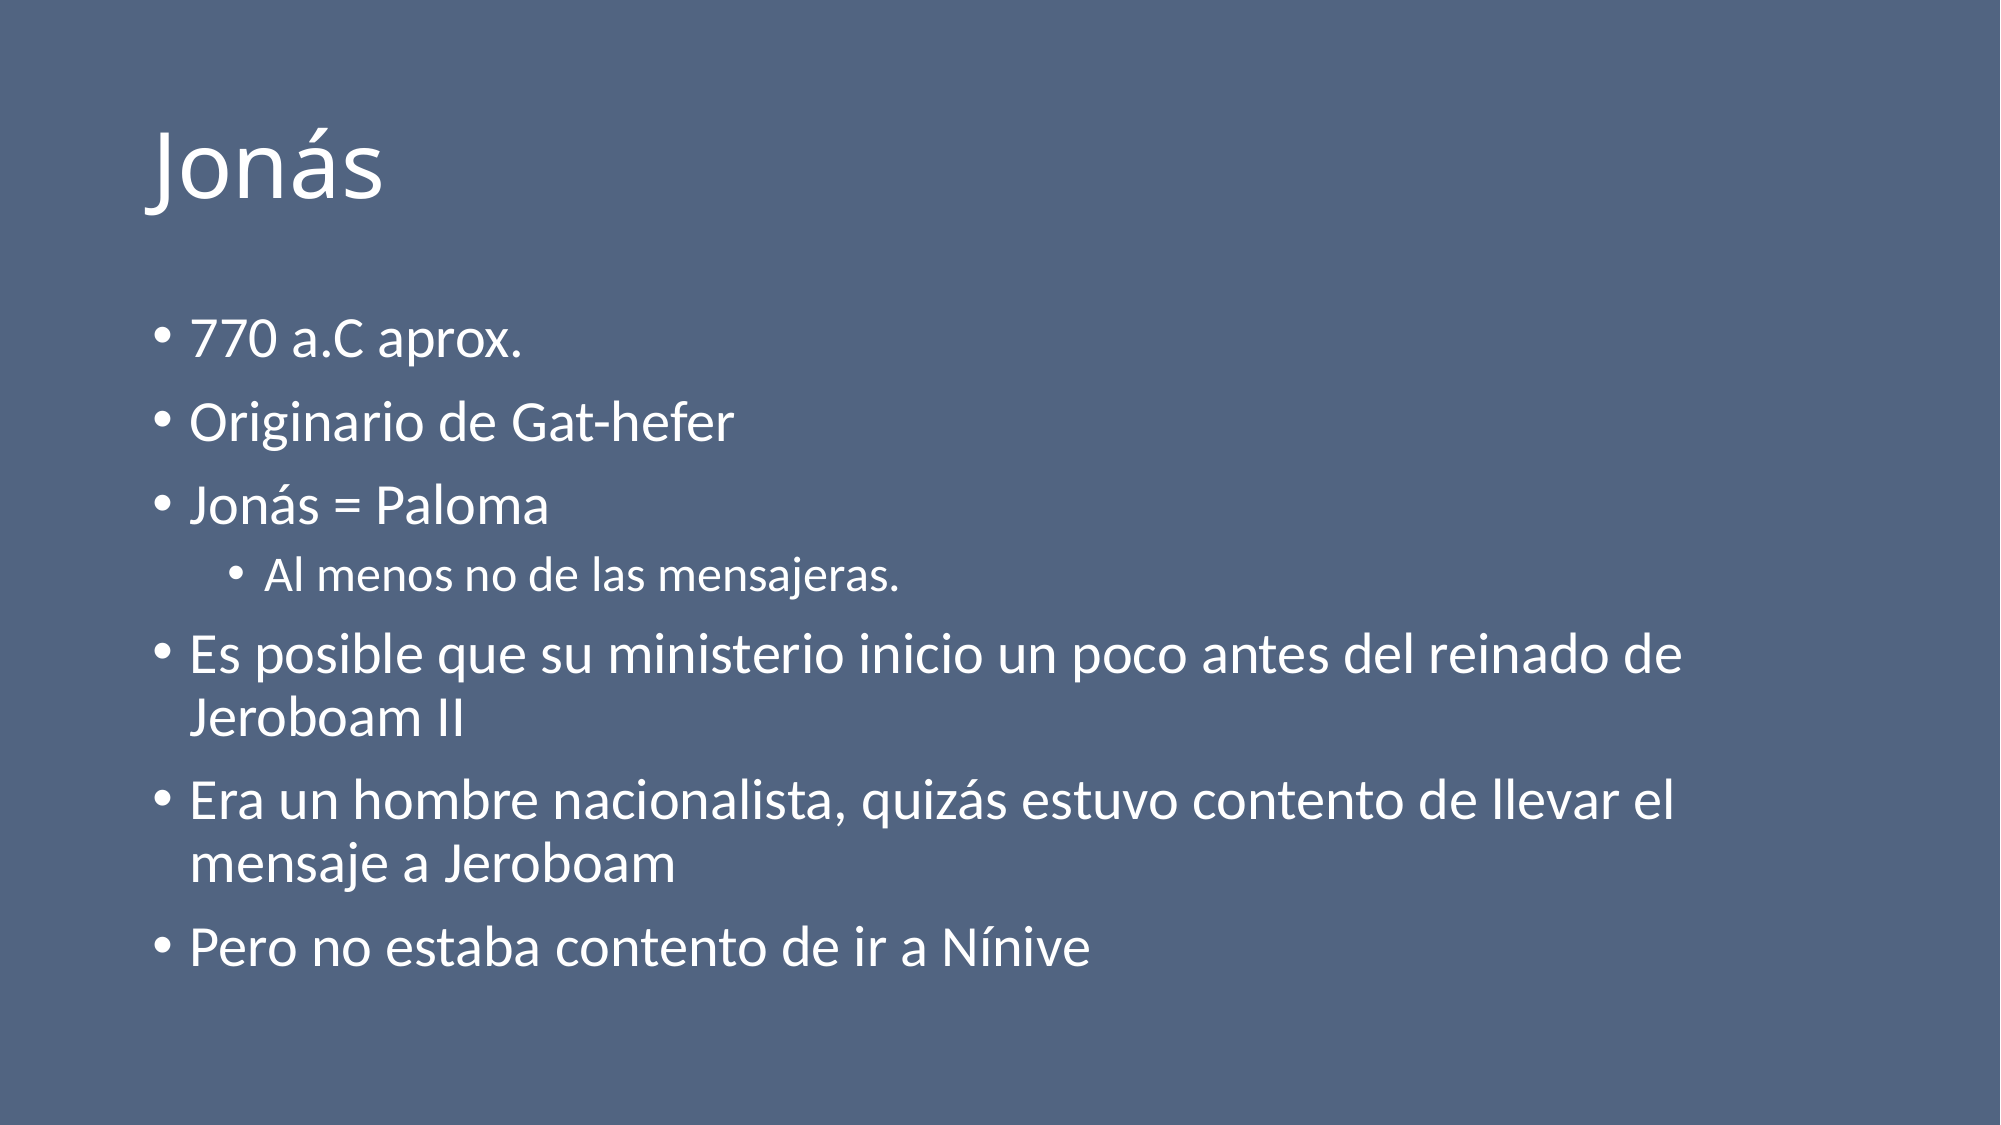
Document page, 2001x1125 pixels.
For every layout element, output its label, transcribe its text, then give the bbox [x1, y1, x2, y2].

list 770 a.C aprox. Originario de Gat-hefer Jonás = Paloma Al menos no de las mensajeras. Es posible que su ministerio inicio un poco antes del reinado de Jeroboam II Era un hombre nacionalista, quizás estuvo contento de llevar el mensaje a Jeroboam Pero no estaba contento de ir a Nínive [137, 299, 1863, 1014]
title Jonás [137, 59, 1863, 278]
